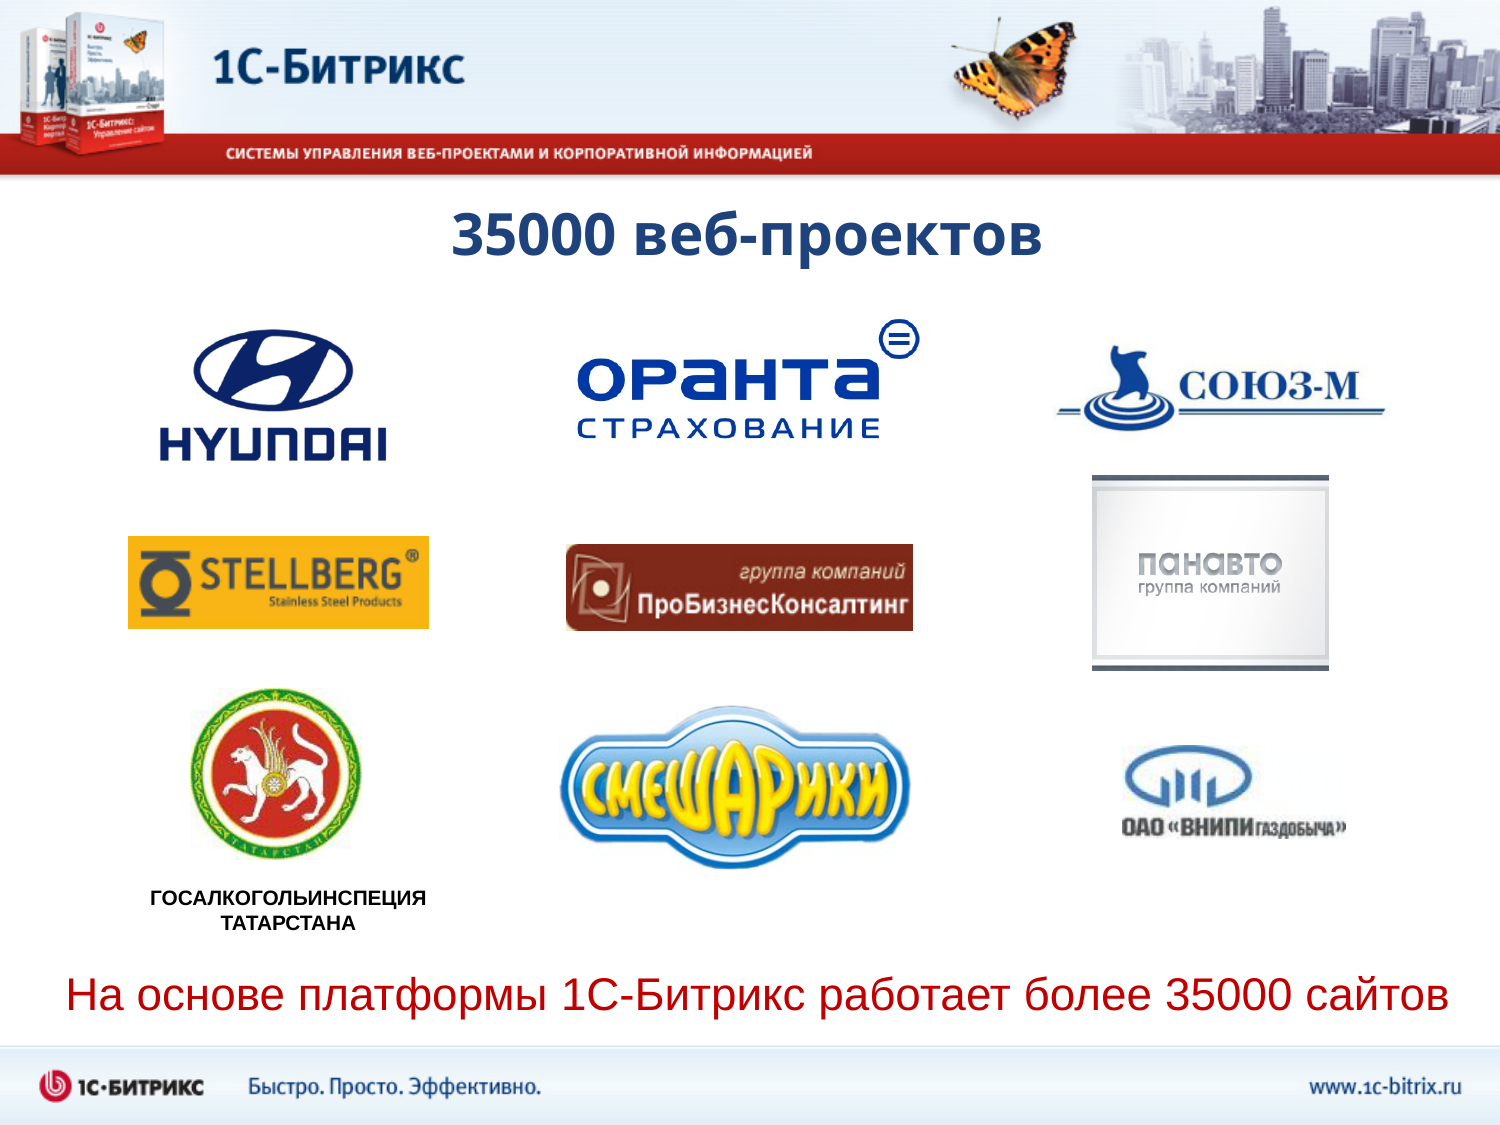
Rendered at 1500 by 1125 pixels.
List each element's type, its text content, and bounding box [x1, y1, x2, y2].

text_box На основе платформы 1С-Битрикс работает более 35000 сайтов [0, 963, 1465, 1028]
picture [0, 0, 1500, 1125]
text_box ГОСАЛКОГОЛЬИНСПЕЦИЯ ТАТАРСТАНА [111, 877, 465, 943]
title 35000 веб-проектов [5, 178, 1490, 285]
